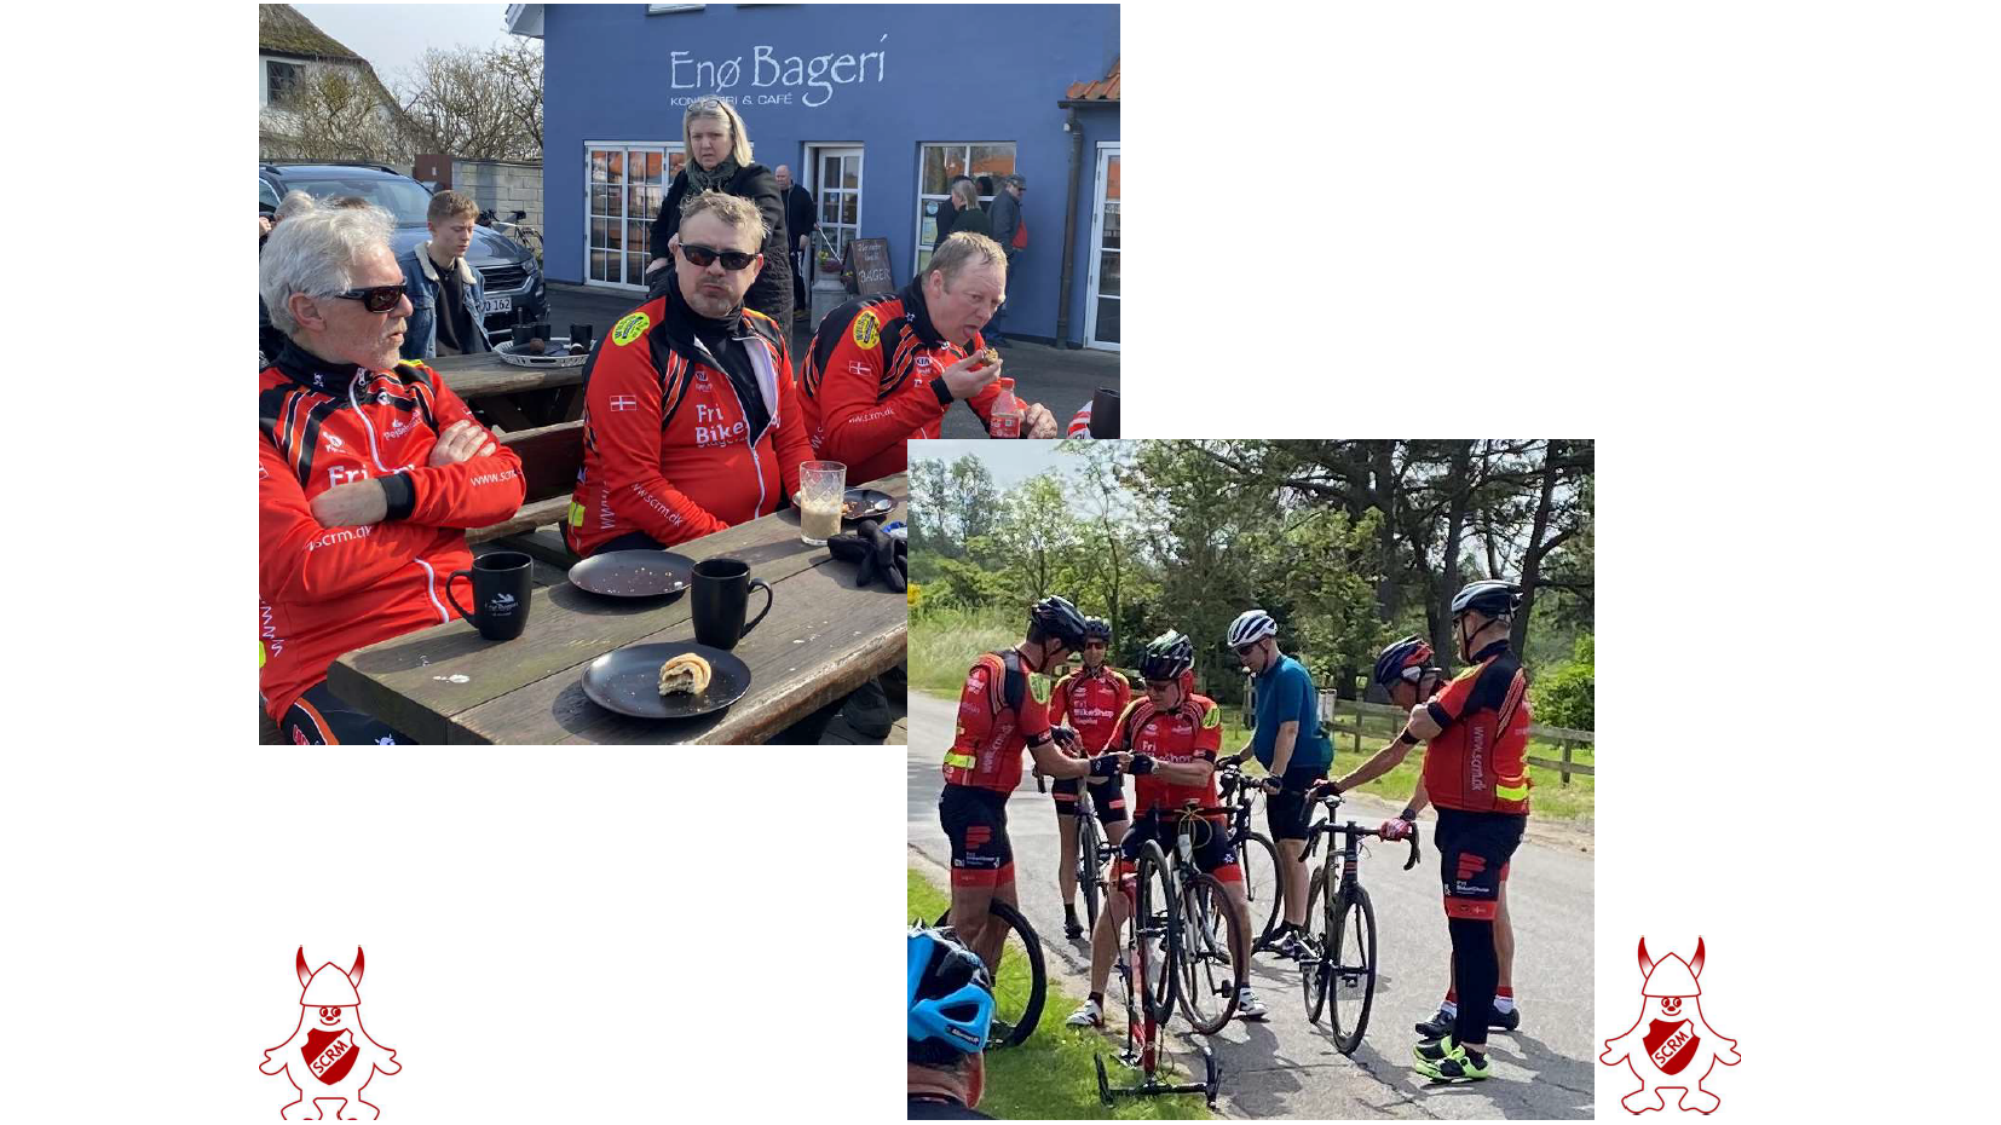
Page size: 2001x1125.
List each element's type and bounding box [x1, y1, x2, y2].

picture [259, 0, 1741, 1125]
